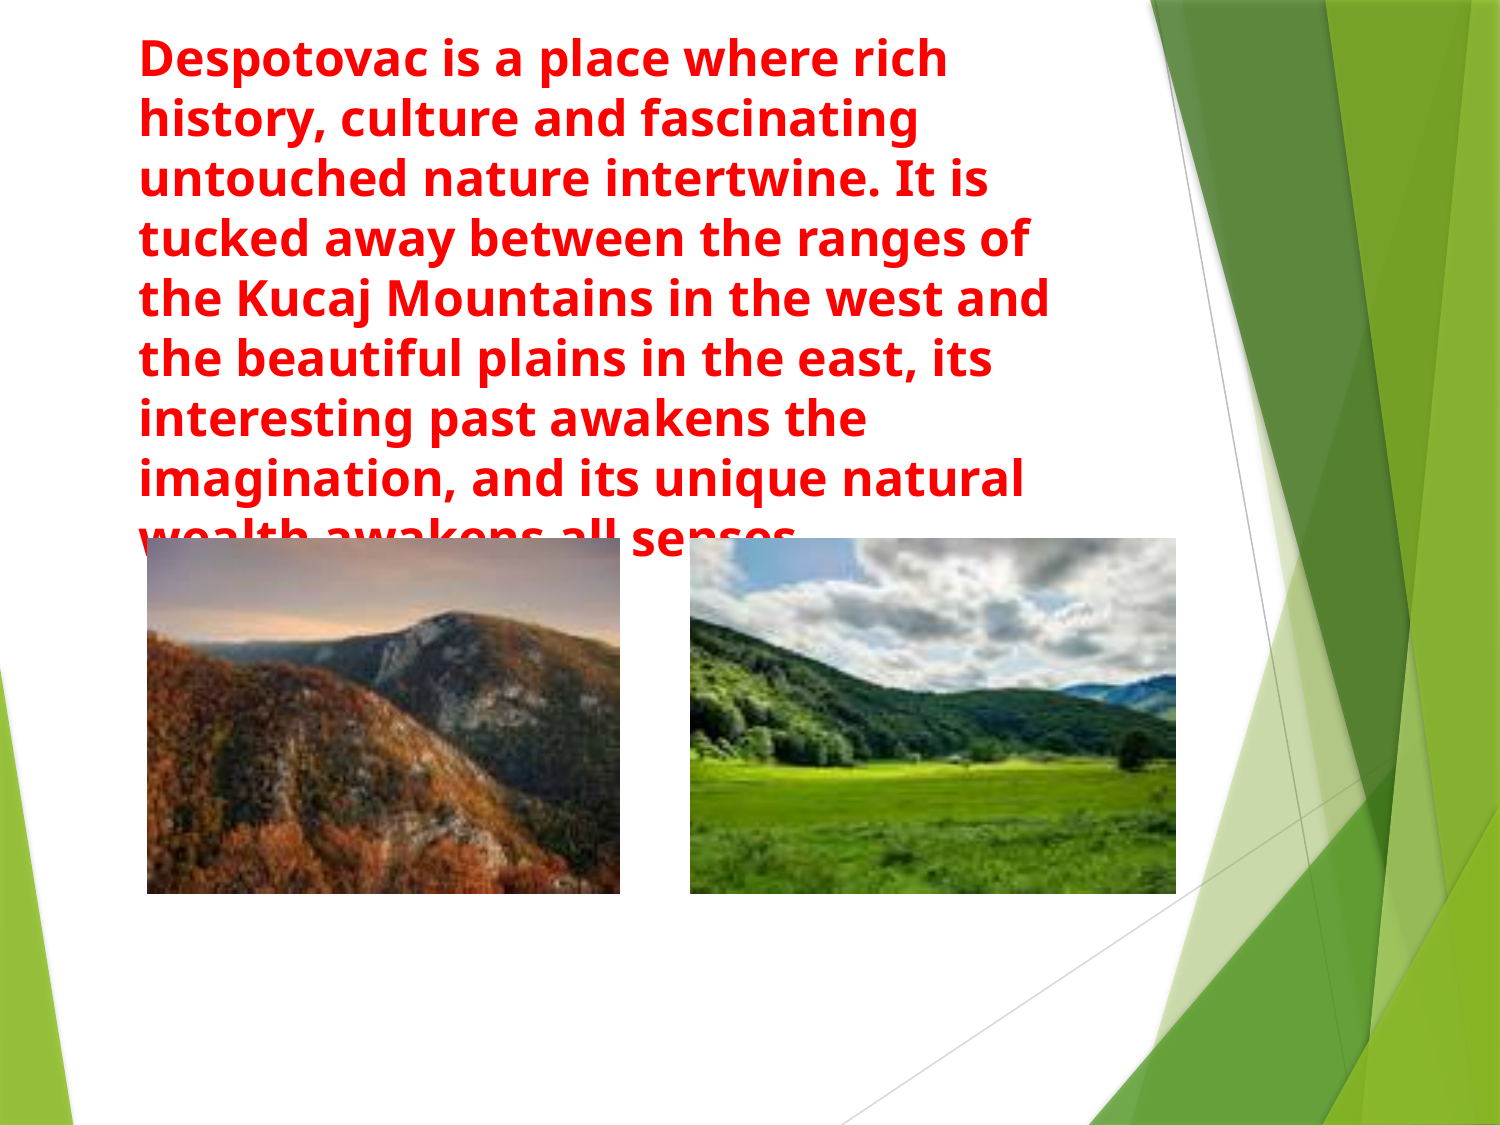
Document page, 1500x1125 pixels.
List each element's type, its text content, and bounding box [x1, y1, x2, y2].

picture [690, 538, 1176, 894]
text_box Despotovac is a place where rich history, culture and fascinating untouched nature intertwine. It is tucked away between the ranges of the Kucaj Mountains in the west and the beautiful plains in the east, its interesting past awakens the imagination, and its unique natural wealth awakens all senses. [123, 19, 1125, 634]
picture [146, 538, 620, 894]
